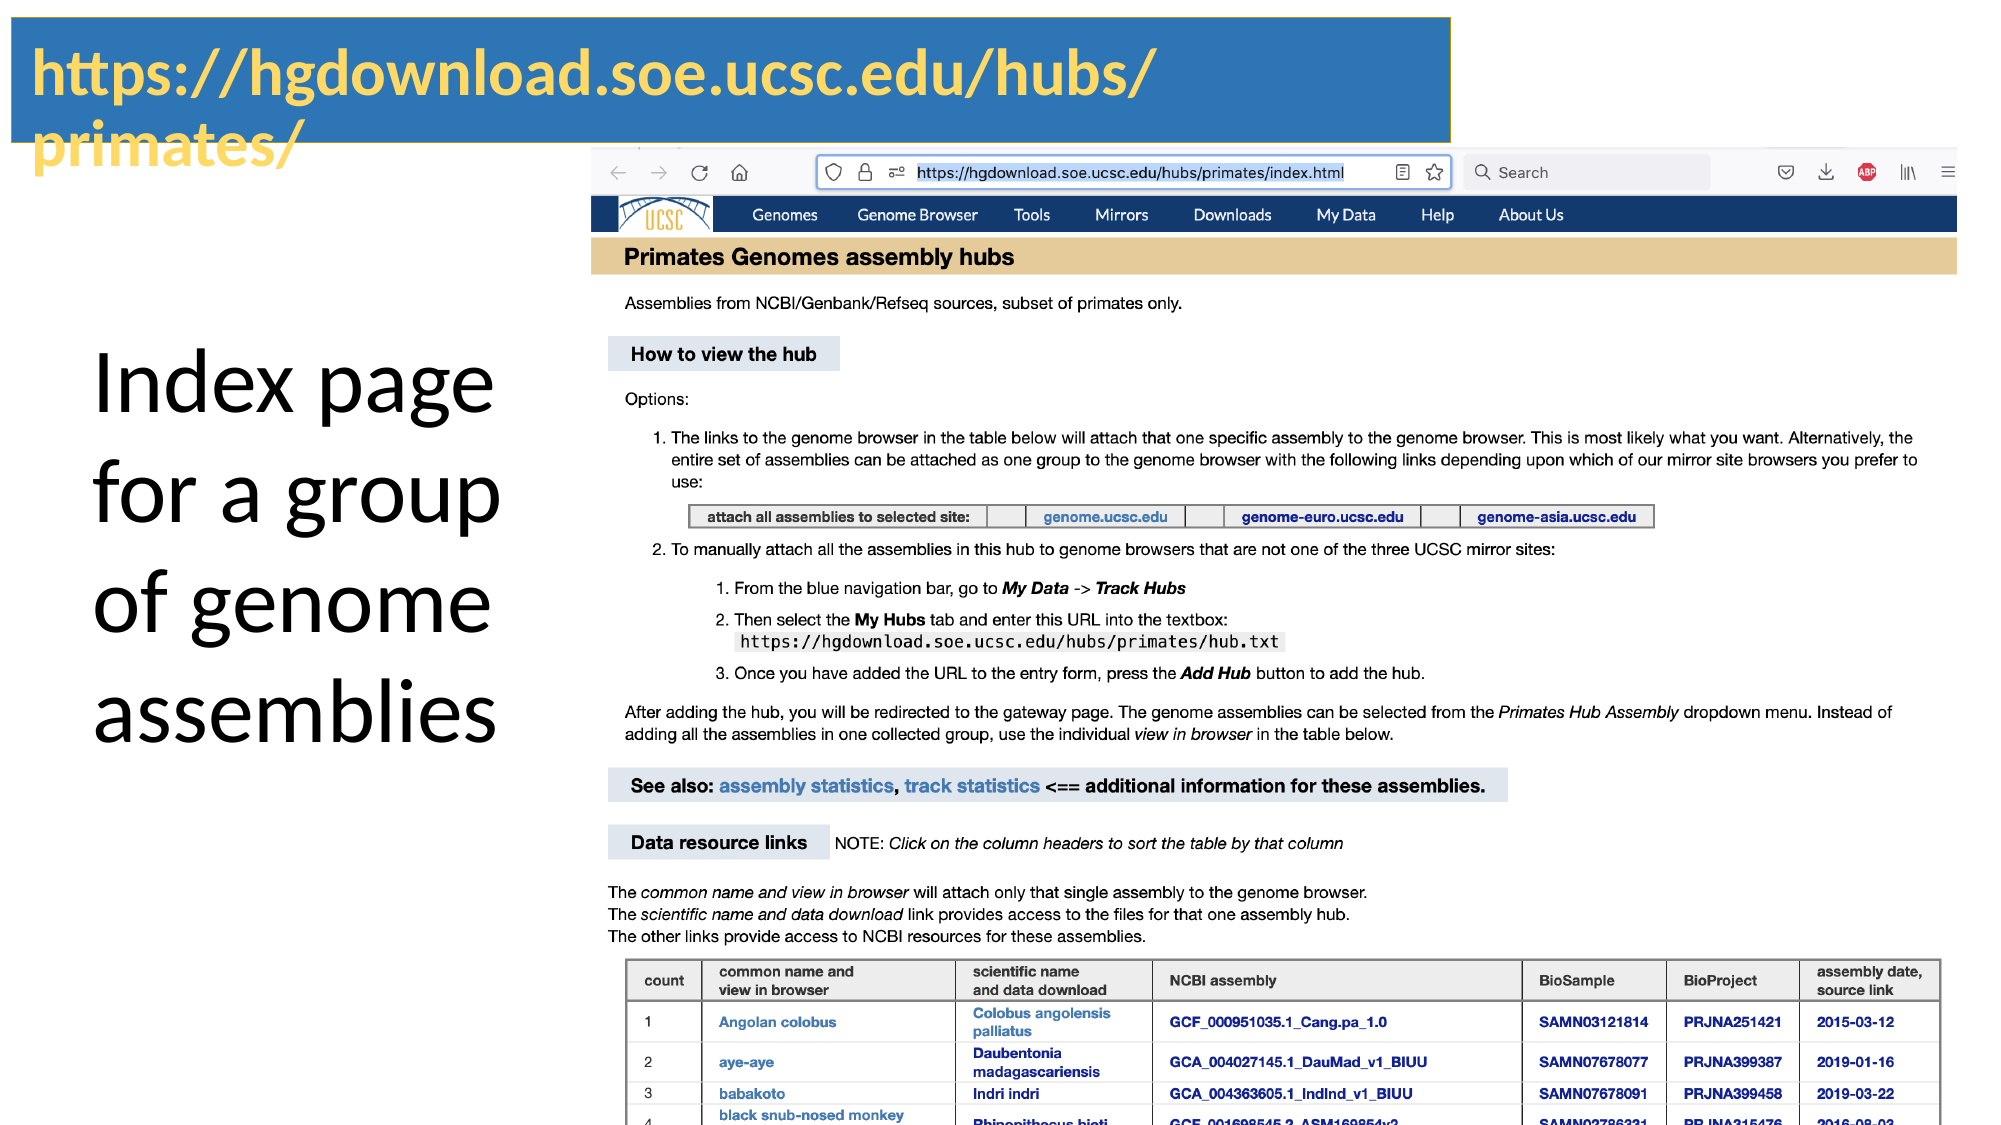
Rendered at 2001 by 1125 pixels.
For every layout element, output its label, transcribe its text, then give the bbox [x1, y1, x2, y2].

picture [591, 147, 1957, 1125]
list https://hgdownload.soe.ucsc.edu/hubs/primates/ [11, 17, 1451, 143]
text_box Index page for a group of genome assemblies [77, 313, 519, 768]
